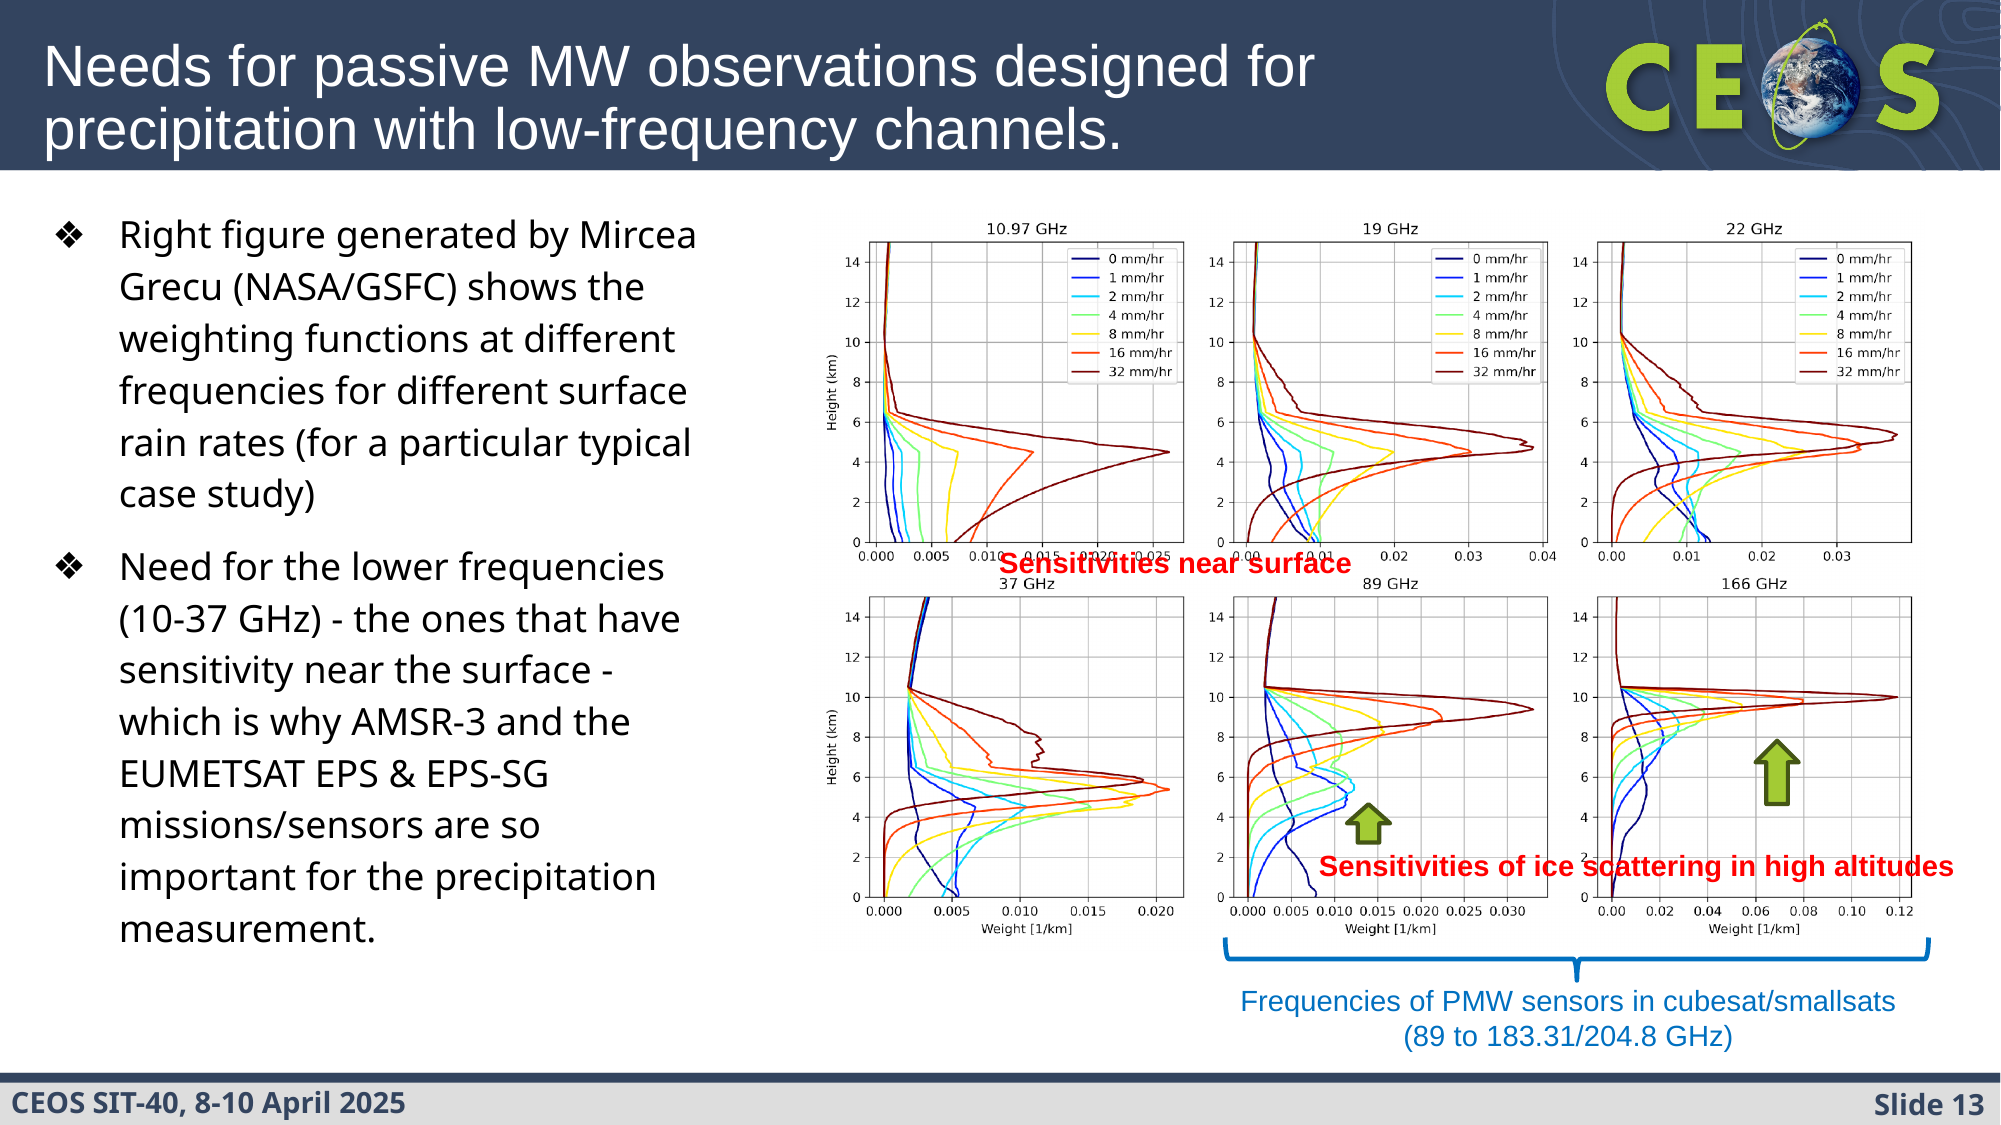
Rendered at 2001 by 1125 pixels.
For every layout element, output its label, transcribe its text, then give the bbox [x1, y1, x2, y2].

list Right figure generated by Mircea Grecu (NASA/GSFC) shows the weighting functions at different frequencies for different surface rain rates (for a particular typical case study) Need for the lower frequencies (10-37 GHz) - the ones that have sensitivity near the surface - which is why AMSR-3 and the EUMETSAT EPS & EPS-SG missions/sensors are so important for the precipitation measurement. [28, 197, 733, 963]
title Needs for passive MW observations designed for precipitation with low-frequency channels. [28, 28, 1569, 157]
text_box Frequencies of PMW sensors in cubesat/smallsats (89 to 183.31/204.8 GHz) [1199, 975, 1938, 1060]
text_box [1574, 960, 1580, 981]
picture [812, 209, 1925, 951]
text_box Sensitivities of ice scattering in high altitudes [1929, 839, 1972, 890]
picture [1606, 18, 1939, 150]
